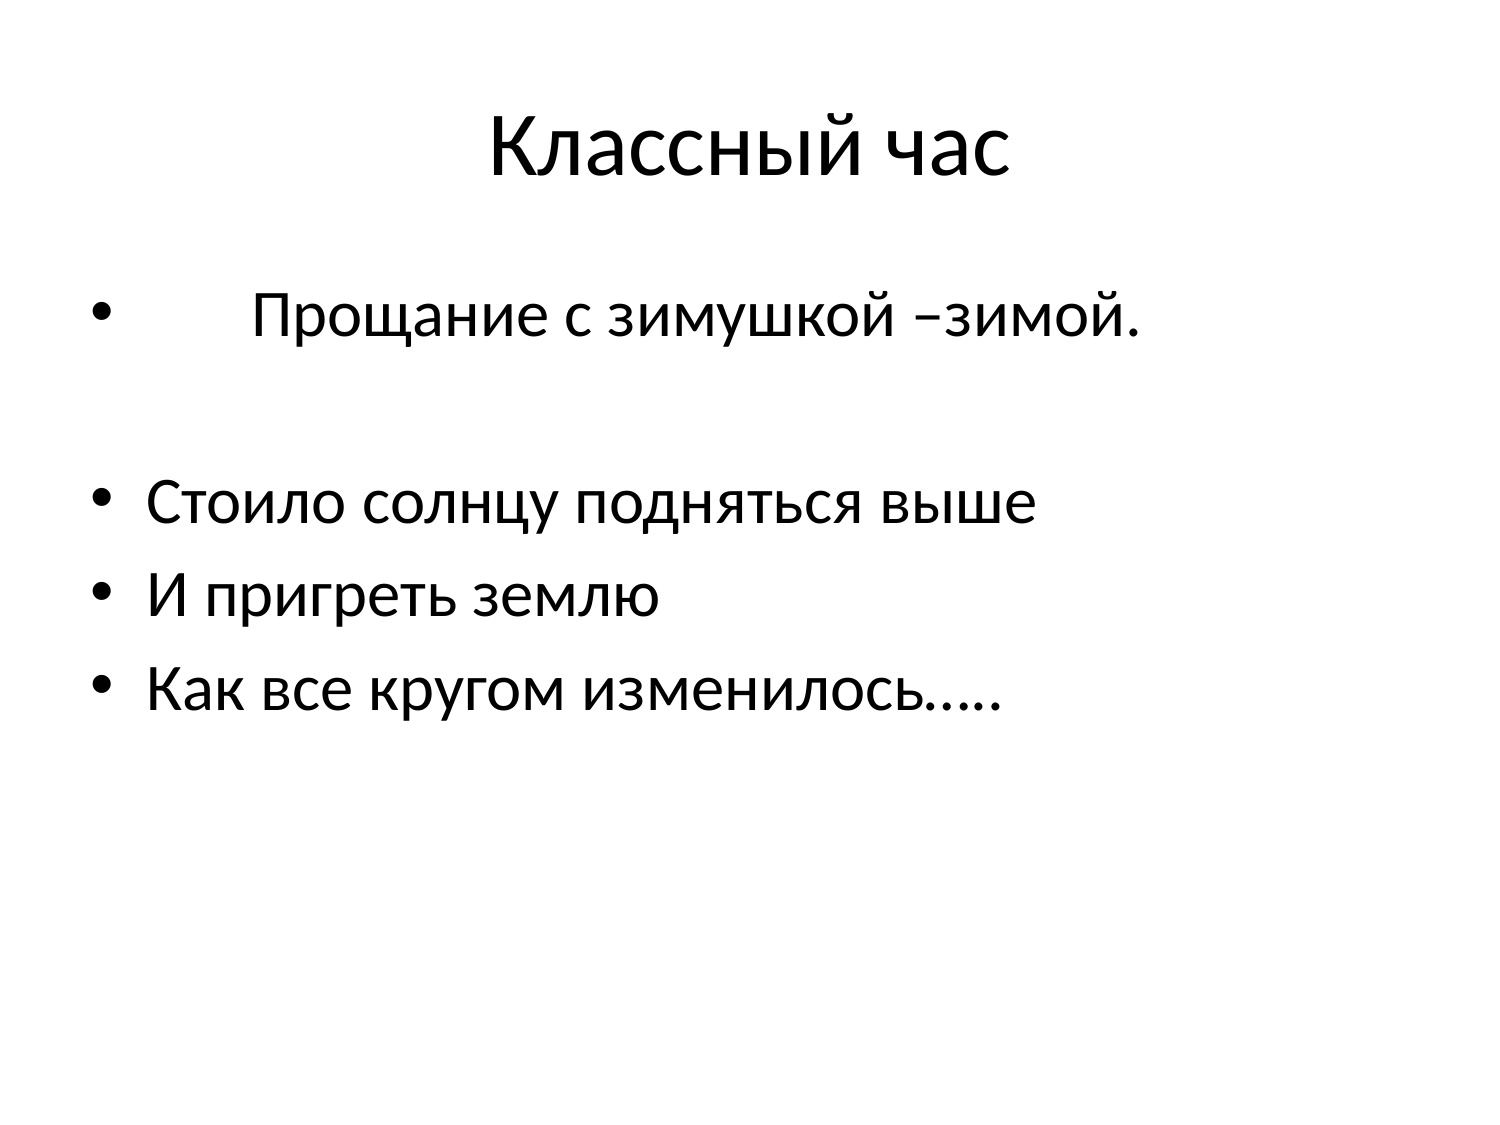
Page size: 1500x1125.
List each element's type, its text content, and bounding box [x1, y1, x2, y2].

list Прощание с зимушкой –зимой. Стоило солнцу подняться выше И пригреть землю Как все кругом изменилось….. [75, 262, 1425, 1005]
title Классный час [75, 45, 1425, 233]
